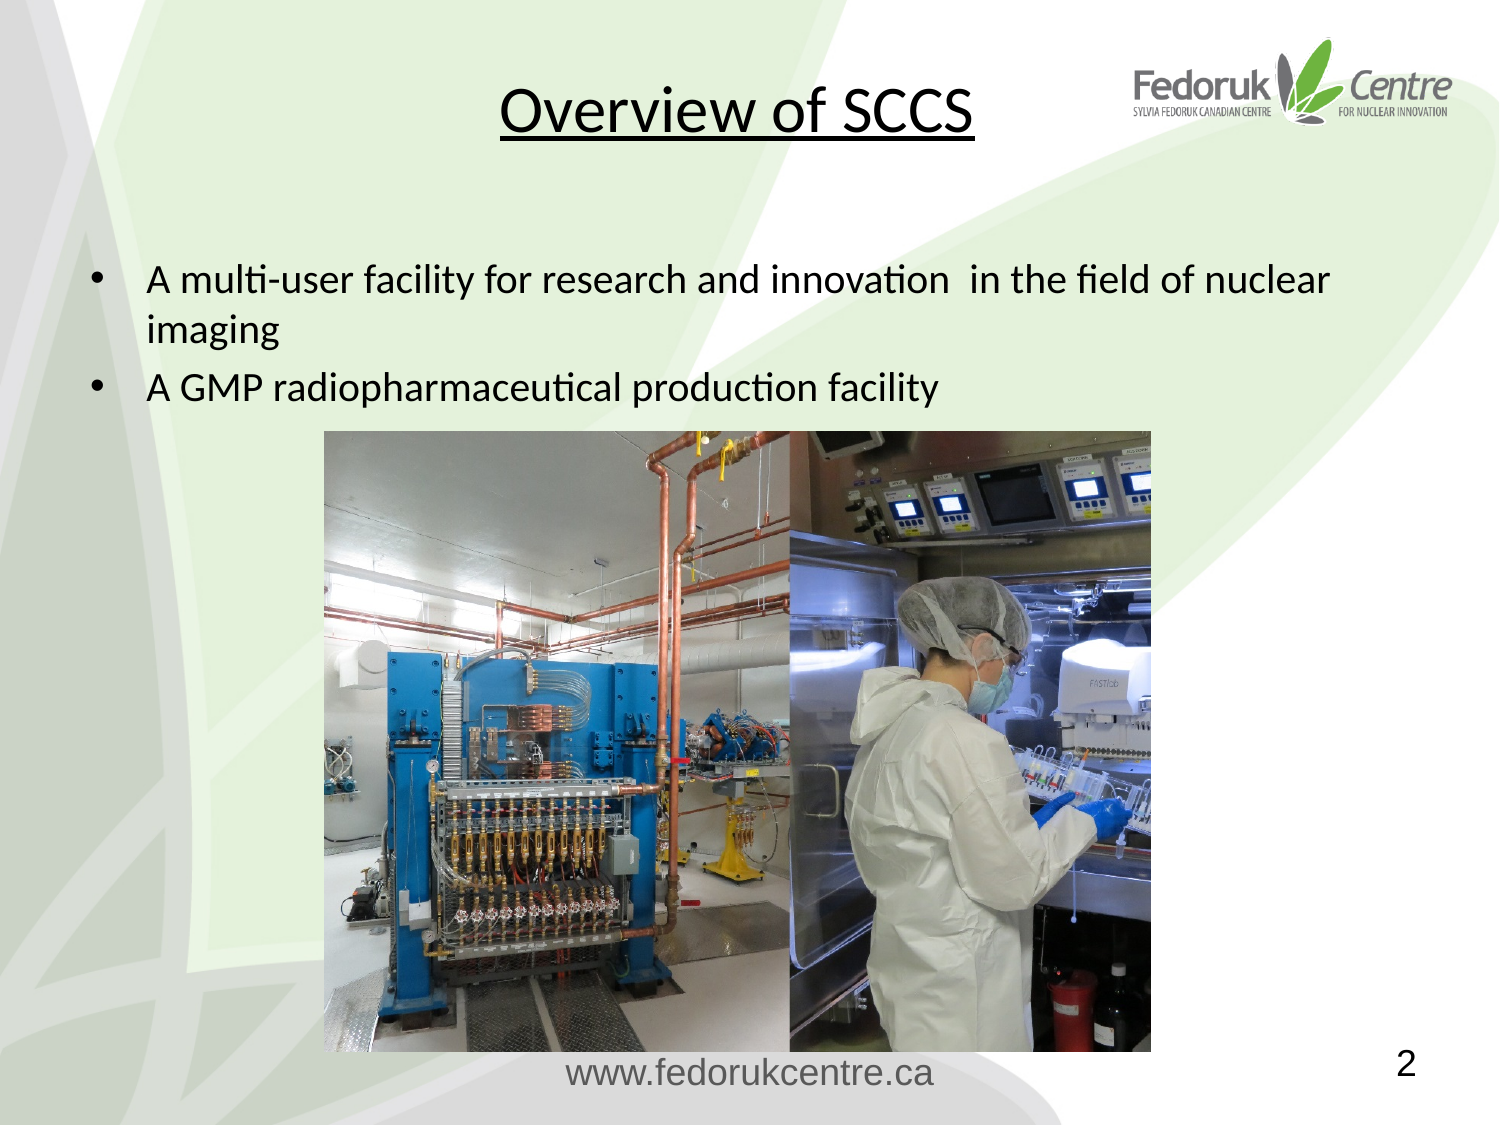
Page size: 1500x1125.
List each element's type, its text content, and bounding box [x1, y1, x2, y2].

picture [0, 0, 1500, 1125]
title Overview of SCCS [62, 11, 1413, 200]
list A multi-user facility for research and innovation in the field of nuclear imaging A GMP radiopharmaceutical production facility [75, 244, 1425, 432]
text_box 2 [1367, 1031, 1432, 1092]
